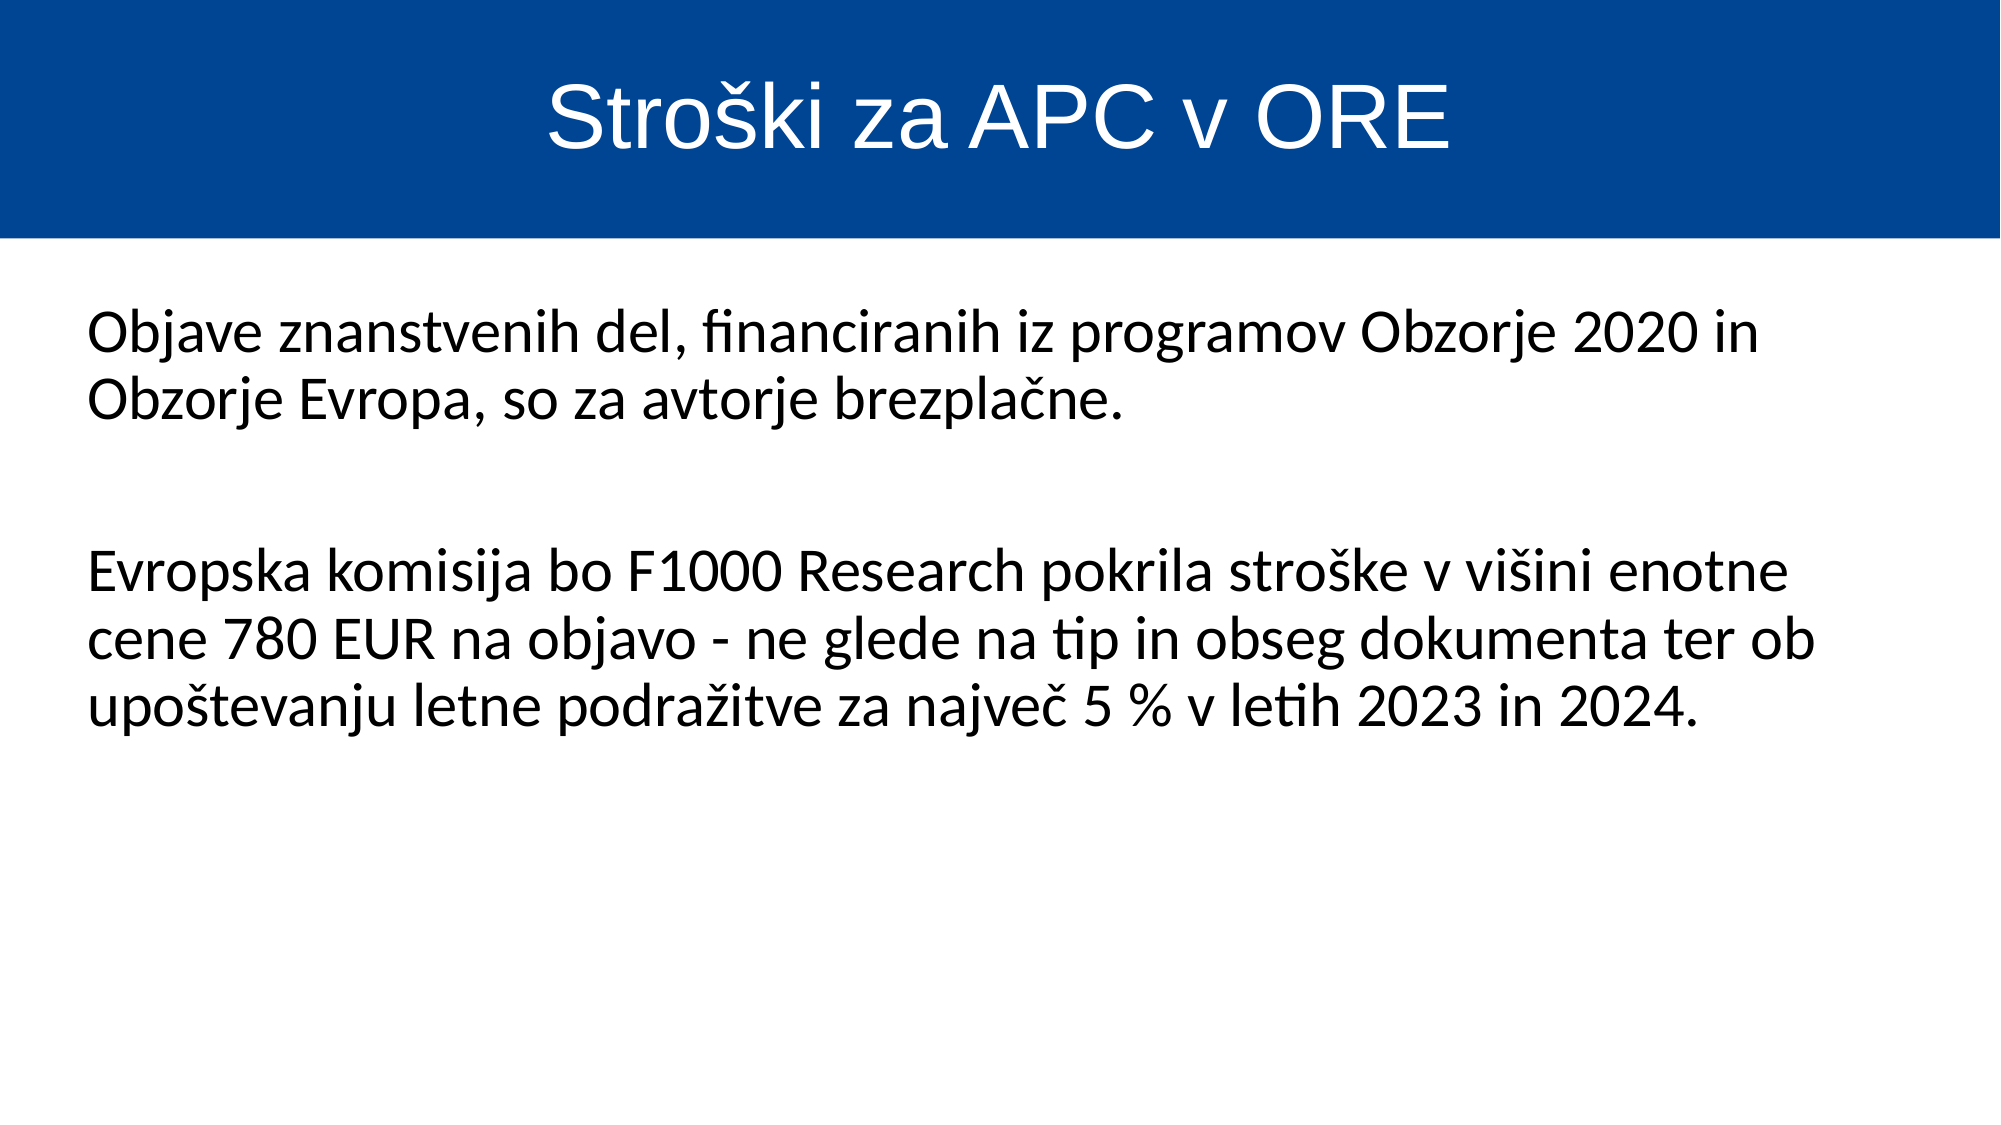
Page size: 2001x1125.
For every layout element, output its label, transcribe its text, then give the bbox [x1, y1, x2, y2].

title Stroški za APC v ORE [0, 0, 2000, 239]
list Objave znanstvenih del, financiranih iz programov Obzorje 2020 in Obzorje Evropa, so za avtorje brezplačne. Evropska komisija bo F1000 Research pokrila stroške v višini enotne cene 780 EUR na objavo - ne glede na tip in obseg dokumenta ter ob upoštevanju letne podražitve za največ 5 % v letih 2023 in 2024. [72, 290, 1928, 1062]
